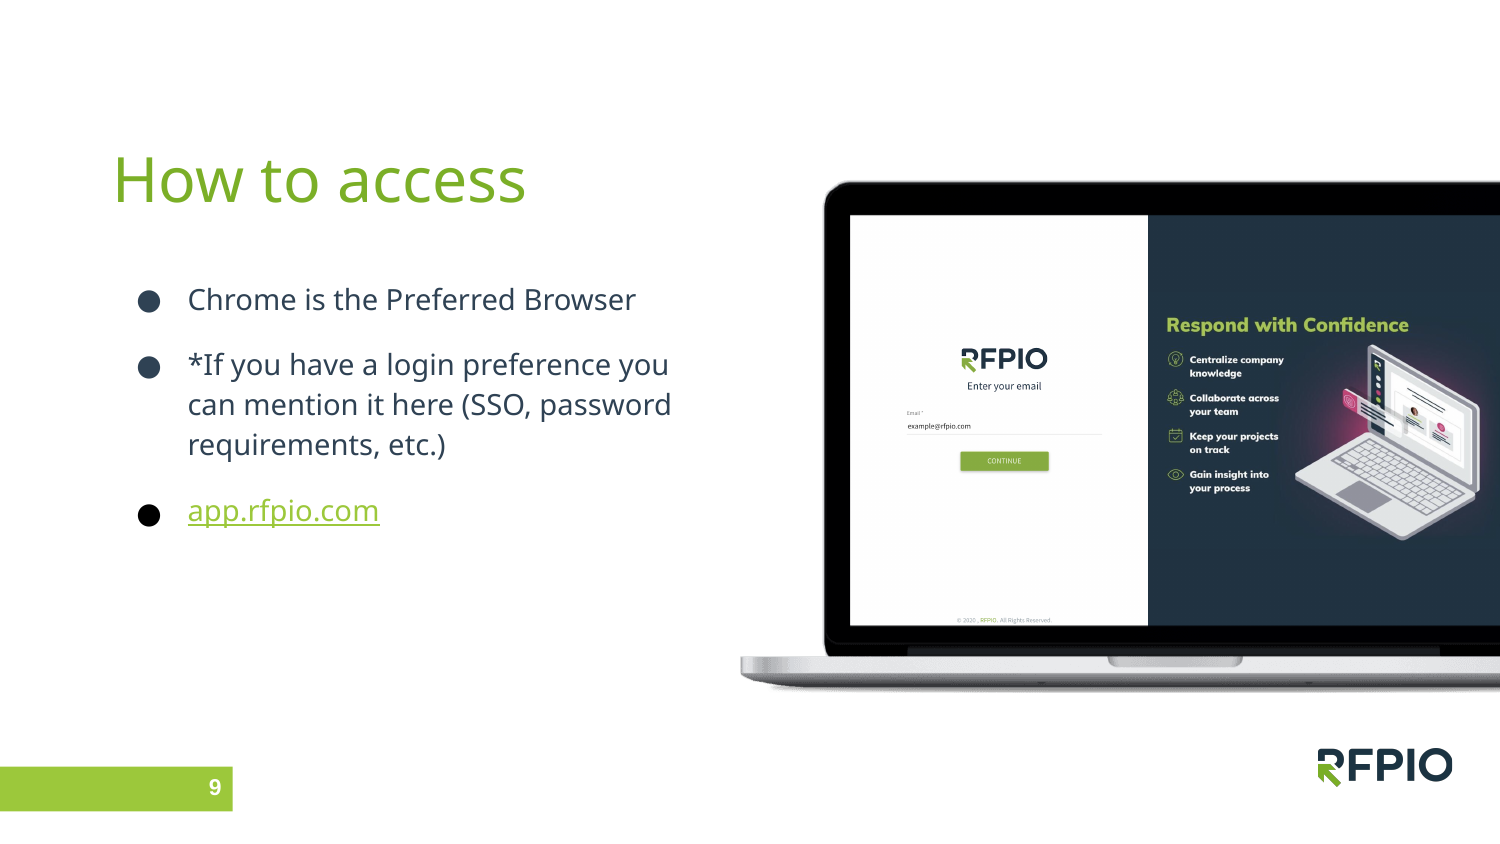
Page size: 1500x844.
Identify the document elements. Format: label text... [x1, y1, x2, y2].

picture [739, 178, 1500, 694]
picture [1318, 748, 1453, 787]
text_box How to access [101, 134, 618, 222]
text_box Chrome is the Preferred Browser *If you have a login preference you can mention it here (SSO, password requirements, etc.) app.rfpio.com [101, 270, 696, 557]
